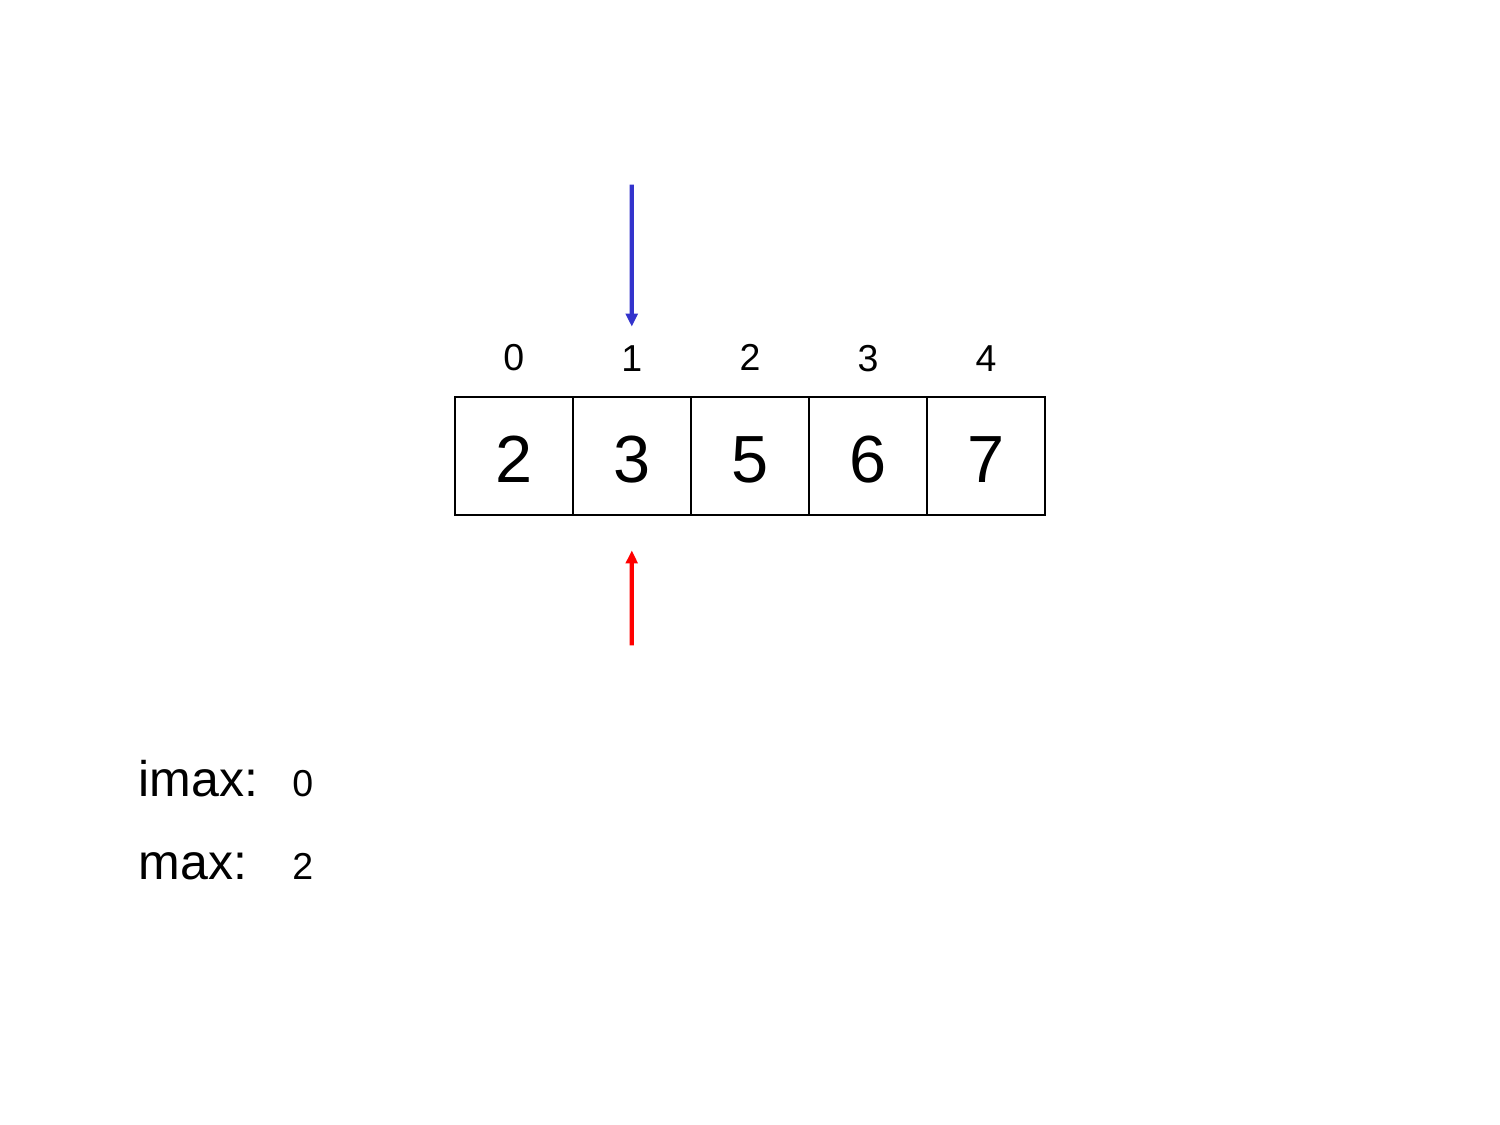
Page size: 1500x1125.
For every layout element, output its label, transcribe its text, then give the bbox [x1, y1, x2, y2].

text_box 4 [927, 326, 1045, 386]
text_box 0 [277, 751, 325, 812]
text_box 2 [690, 325, 809, 385]
text_box 0 [454, 325, 573, 385]
text_box 5 [691, 397, 809, 516]
text_box 3 [809, 326, 927, 386]
text_box [625, 550, 638, 646]
text_box 2 [454, 397, 572, 516]
text_box imax: [123, 739, 290, 815]
text_box [625, 184, 638, 327]
text_box 3 [572, 397, 691, 516]
text_box max: [123, 822, 290, 898]
text_box 1 [572, 326, 691, 386]
text_box 6 [809, 397, 927, 516]
text_box 7 [927, 397, 1046, 516]
text_box 2 [277, 834, 325, 895]
